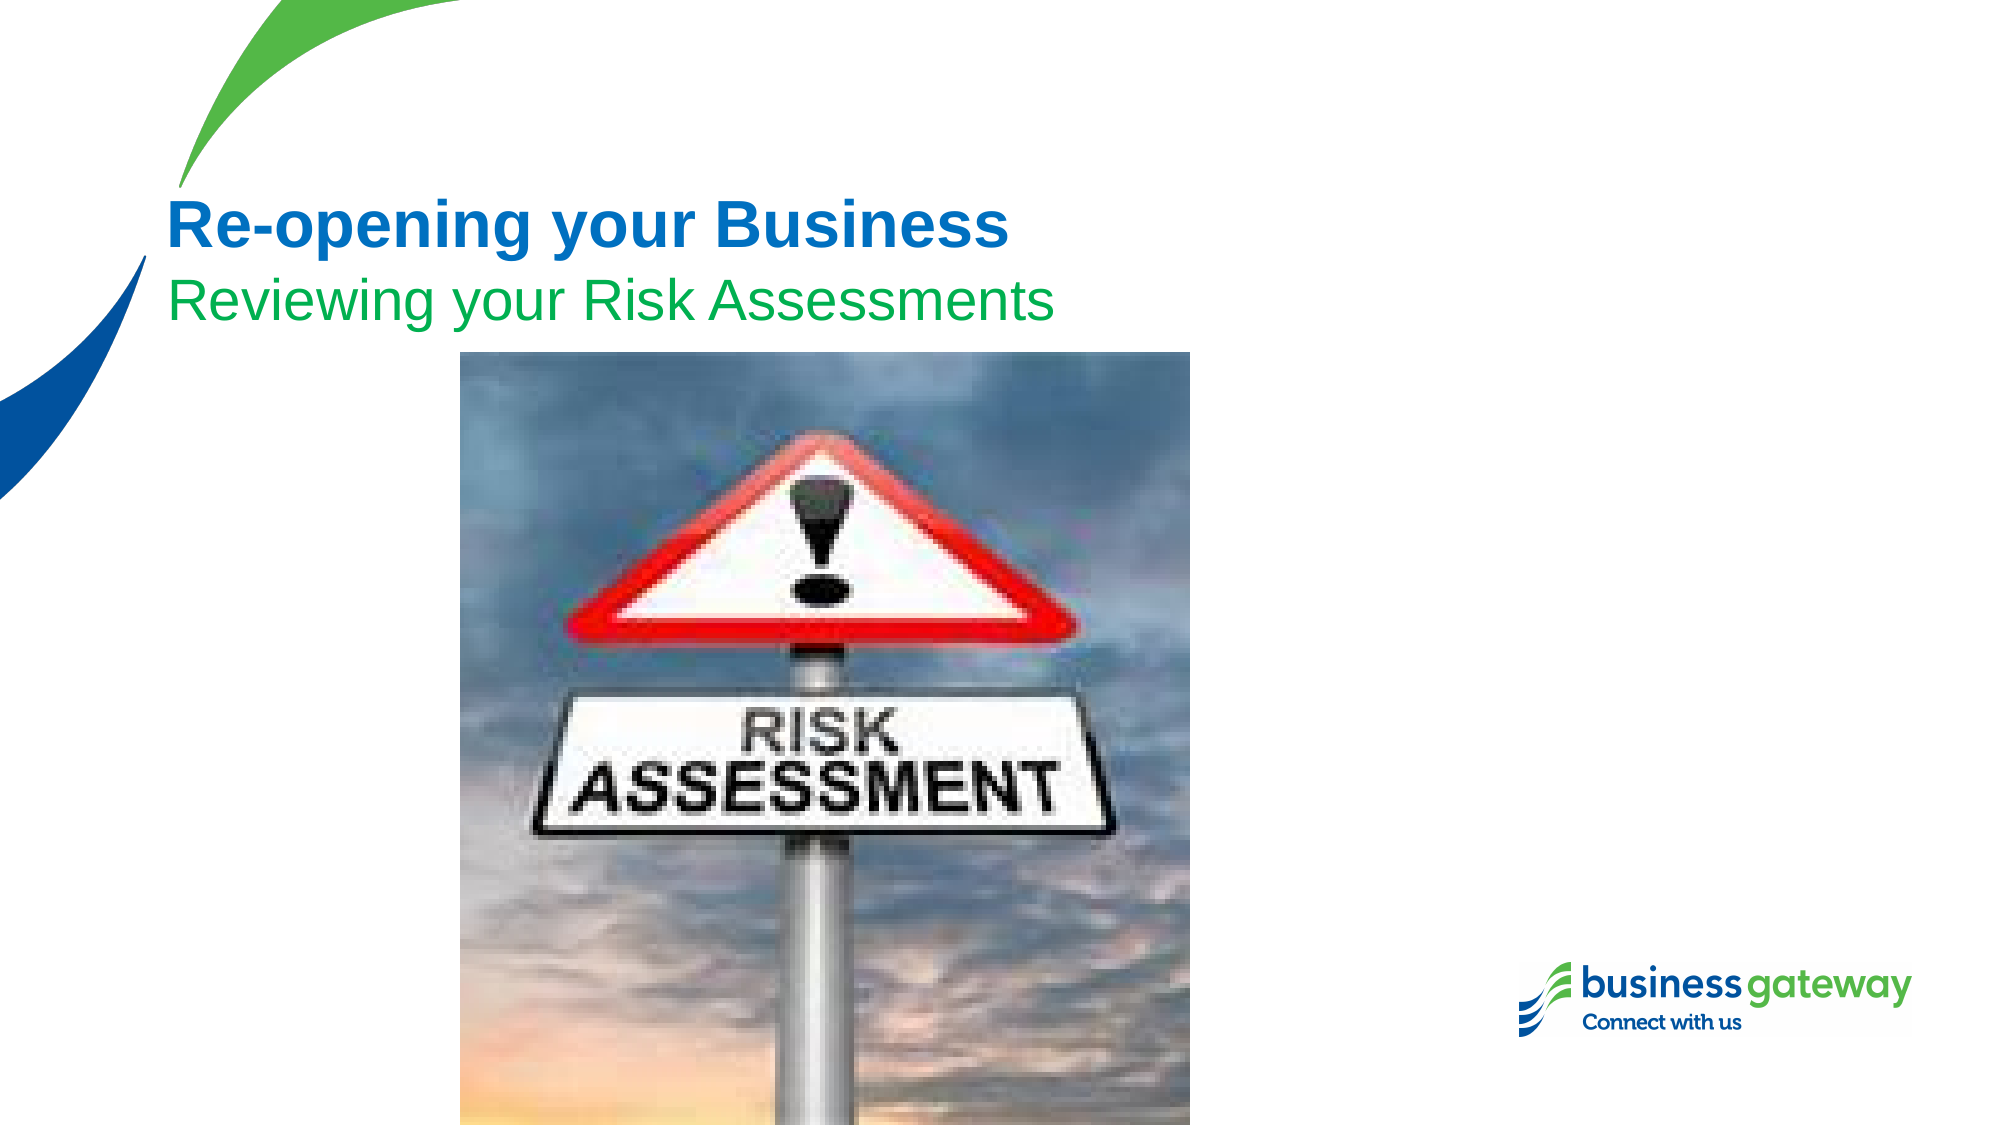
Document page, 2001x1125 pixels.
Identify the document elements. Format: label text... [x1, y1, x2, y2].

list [459, 352, 1190, 1125]
picture [0, 0, 495, 519]
title Re-opening your Business [166, 190, 1911, 271]
picture [1519, 962, 1912, 1037]
list Reviewing your Risk Assessments [167, 270, 1911, 351]
